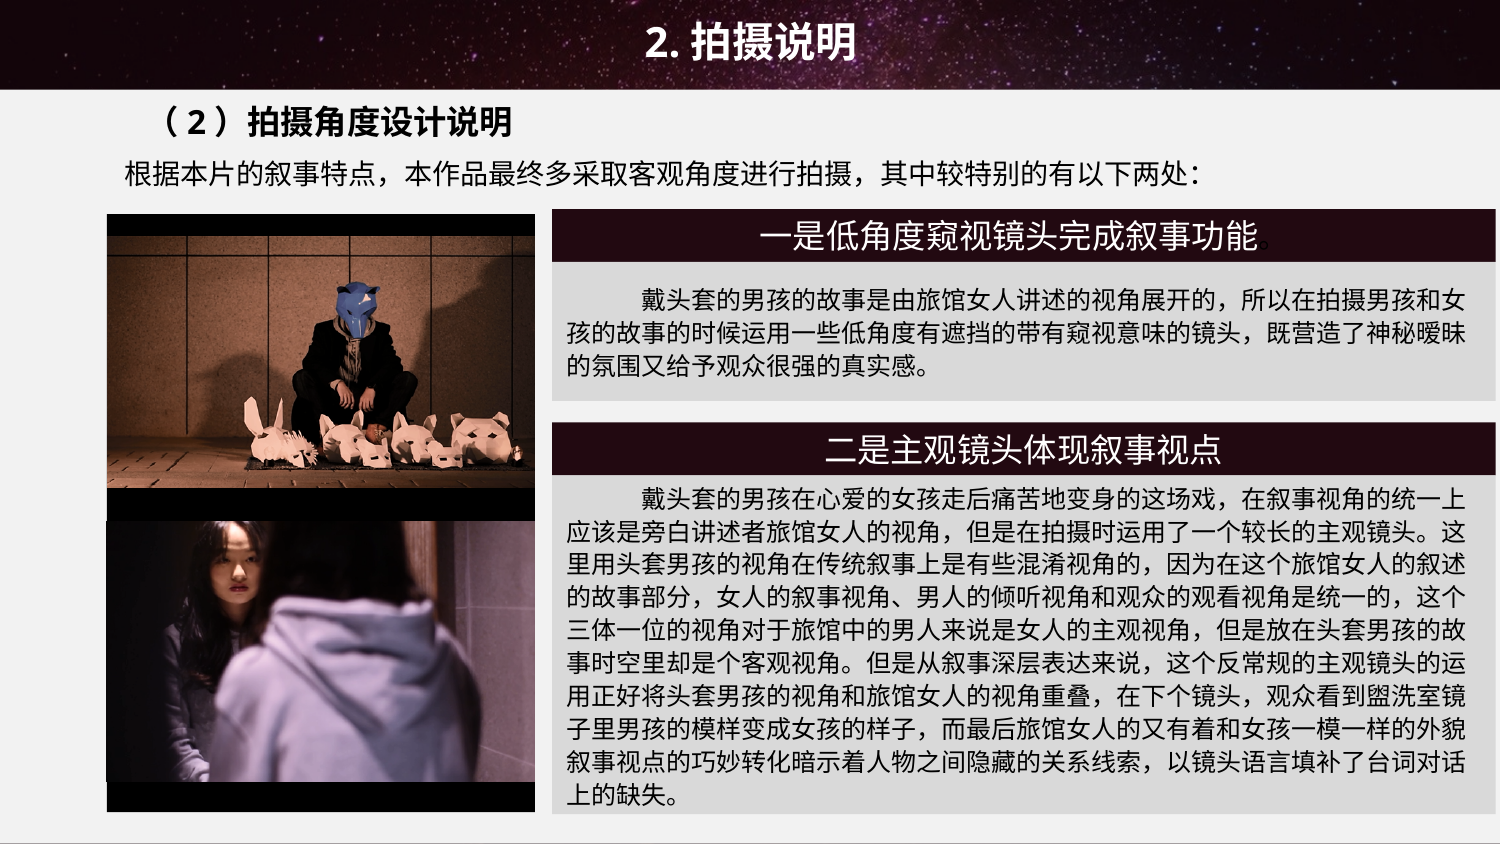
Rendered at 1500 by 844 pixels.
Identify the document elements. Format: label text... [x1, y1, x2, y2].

picture [106, 236, 535, 488]
text_box [106, 213, 536, 813]
text_box 根据本片的叙事特点，本作品最终多采取客观角度进行拍摄，其中较特别的有以下两处： [109, 149, 1232, 198]
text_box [552, 422, 1496, 815]
picture [106, 521, 535, 782]
picture [0, 0, 1500, 89]
text_box （2）拍摄角度设计说明 [81, 93, 915, 149]
text_box 2.拍摄说明 [388, 8, 1114, 74]
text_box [552, 209, 1496, 402]
